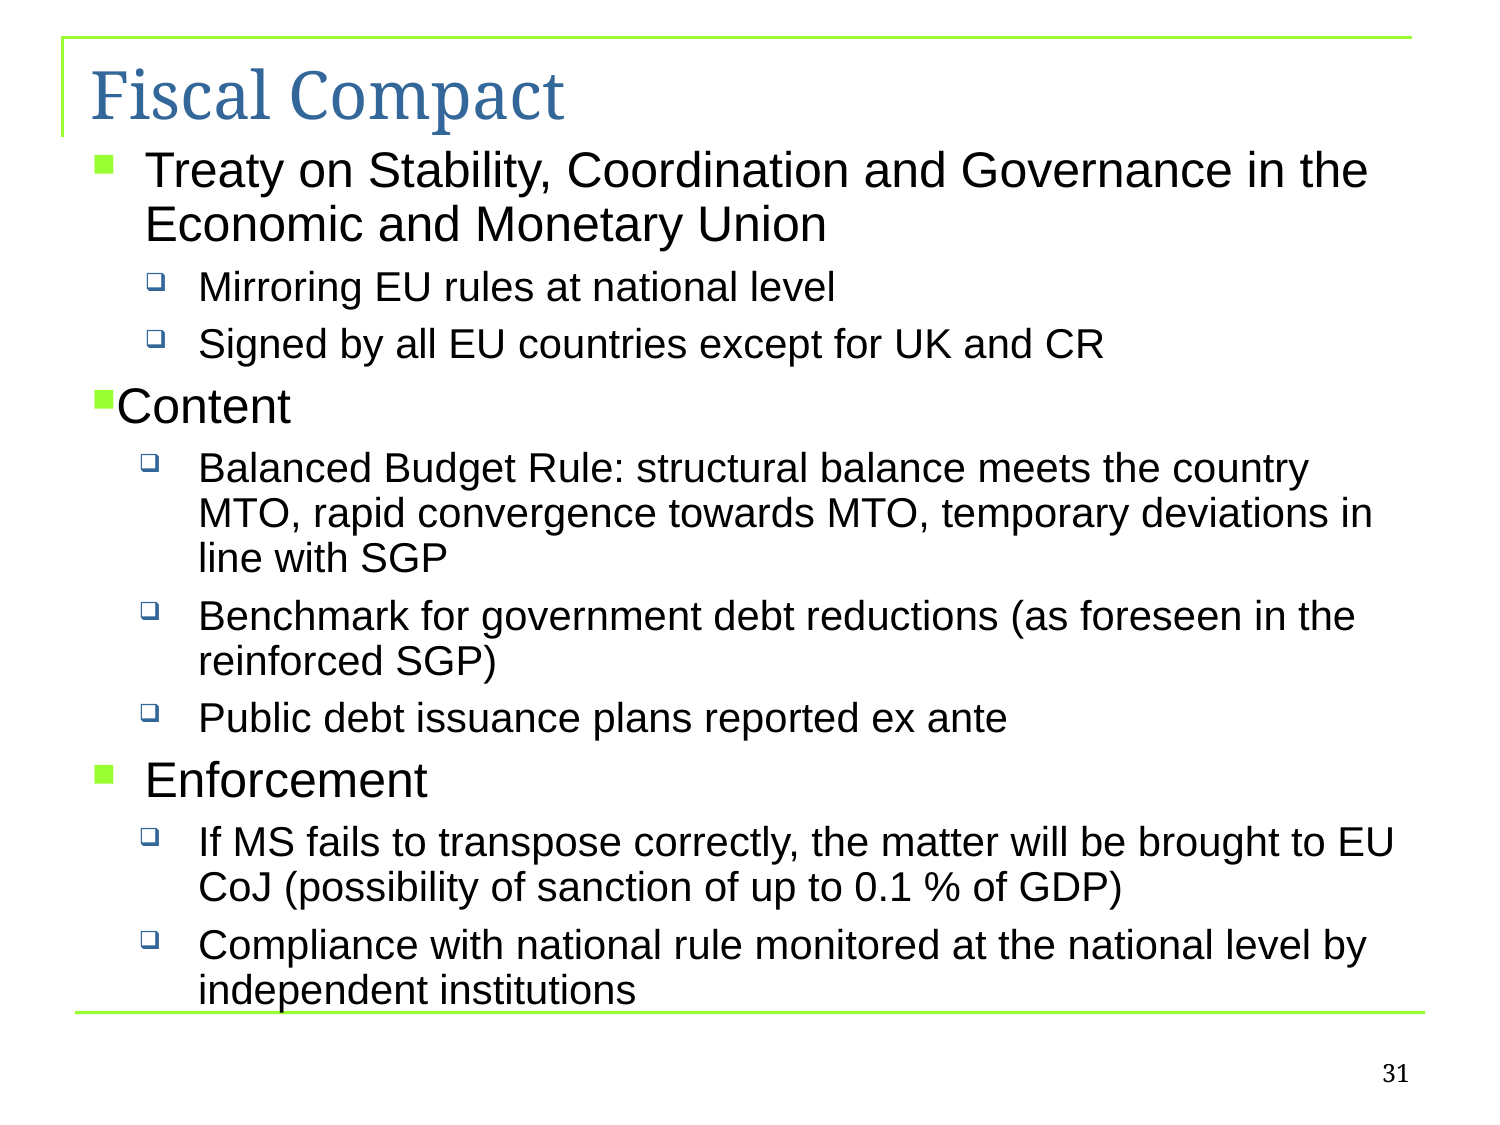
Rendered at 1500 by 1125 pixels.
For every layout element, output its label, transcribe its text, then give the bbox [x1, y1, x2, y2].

title Fiscal Compact [75, 45, 1425, 149]
slide_number 31 [1074, 1047, 1426, 1100]
list Treaty on Stability, Coordination and Governance in the Economic and Monetary Union Mirroring EU rules at national level Signed by all EU countries except for UK and CR Content Balanced Budget Rule: structural balance meets the country MTO, rapid convergence towards MTO, temporary deviations in line with SGP Benchmark for government debt reductions (as foreseen in the reinforced SGP) Public debt issuance plans reported ex ante Enforcement If MS fails to transpose correctly, the matter will be brought to EU CoJ (possibility of sanction of up to 0.1 % of GDP) Compliance with national rule monitored at the national level by independent institutions [76, 137, 1427, 1047]
